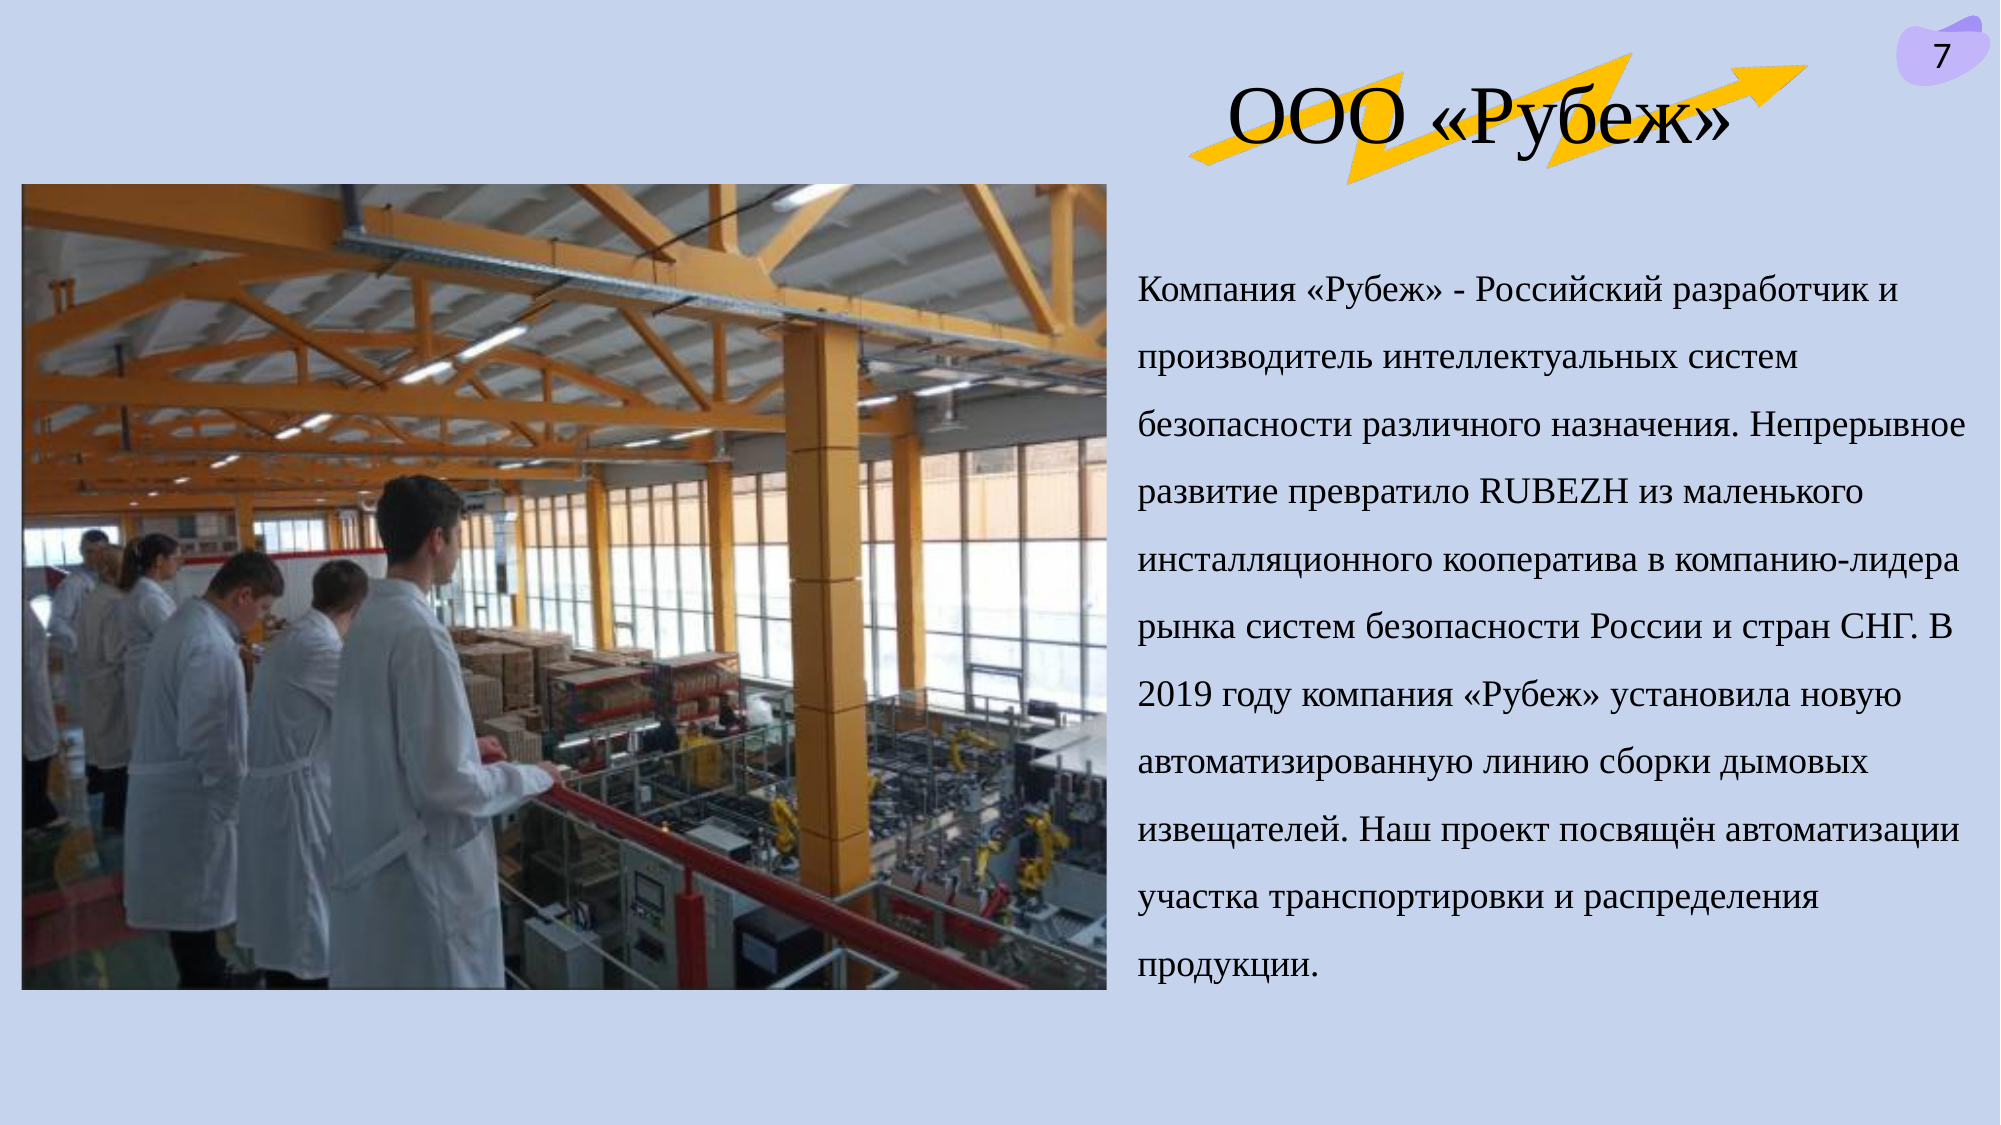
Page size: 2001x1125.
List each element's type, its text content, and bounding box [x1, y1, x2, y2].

text_box ООО «Рубеж» [1212, 52, 1325, 168]
text_box ООО «Рубеж» [1670, 52, 1933, 168]
text_box Компания «Рубеж» - Российский разработчик и производитель интеллектуальных систем безопасности различного назначения. Непрерывное развитие превратило RUBEZH из маленького инсталляционного кооператива в компанию-лидера рынка систем безопасности России и стран СНГ. В 2019 году компания «Рубеж» установила новую автоматизированную линию сборки дымовых извещателей. Наш проект посвящён автоматизации участка транспортировки и распределения продукции. [1122, 234, 2000, 1097]
picture [1189, 0, 1796, 376]
picture [21, 183, 1107, 990]
